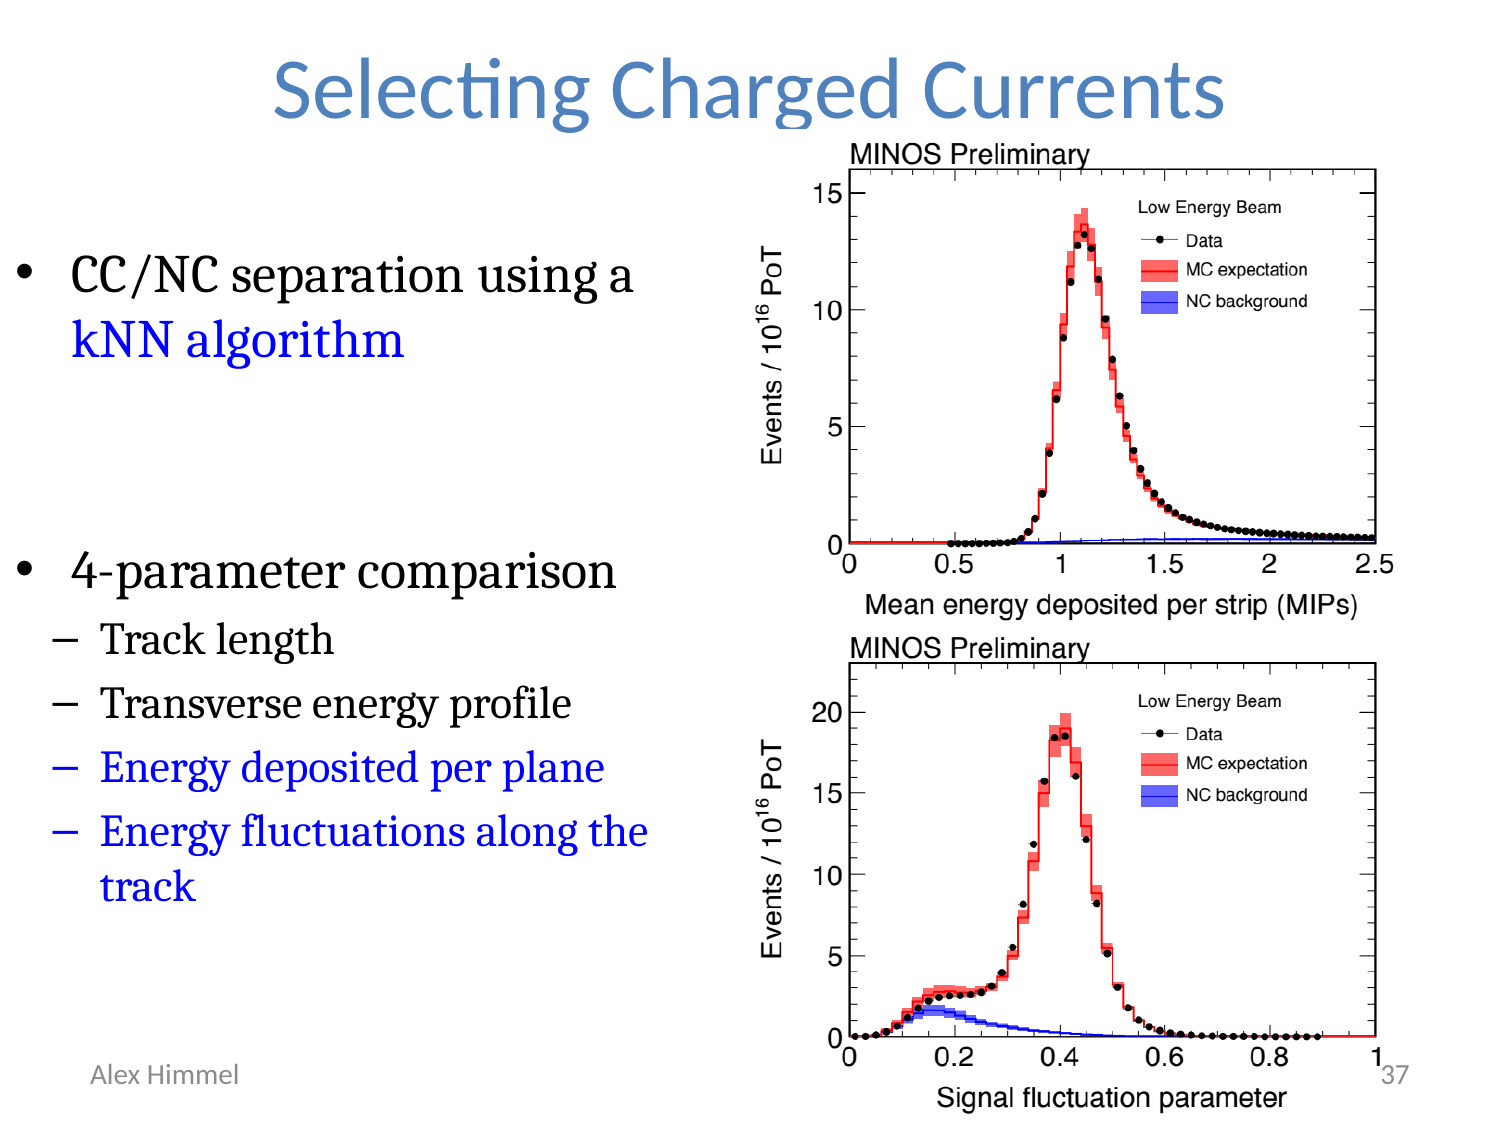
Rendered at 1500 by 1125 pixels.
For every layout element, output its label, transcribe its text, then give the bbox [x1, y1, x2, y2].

title Selecting Charged Currents [75, 23, 1425, 144]
slide_number Alex Himmel [75, 1042, 425, 1103]
list CC/NC separation using a kNN algorithm 4-parameter comparison Track length Transverse energy profile Energy deposited per plane Energy fluctuations along the track [0, 230, 724, 1023]
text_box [729, 129, 1430, 1125]
